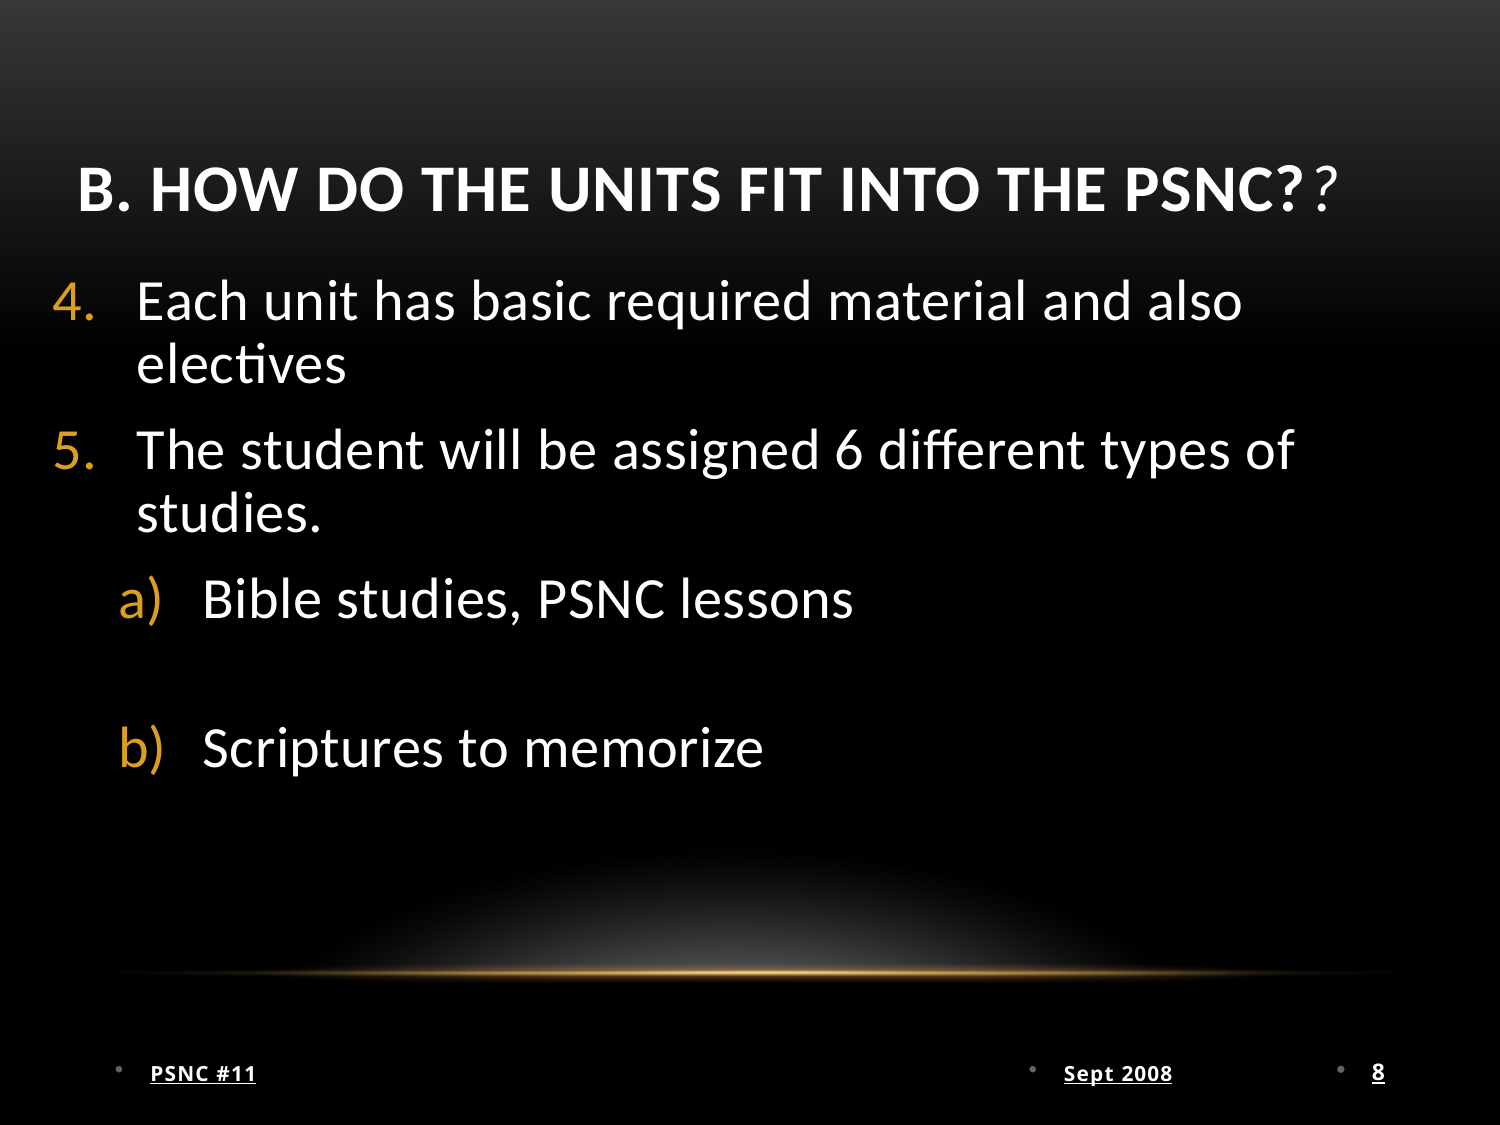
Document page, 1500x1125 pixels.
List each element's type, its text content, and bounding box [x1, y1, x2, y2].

list Each unit has basic required material and also electives The student will be assigned 6 different types of studies. Bible studies, PSNC lessons Scriptures to memorize [37, 262, 1463, 938]
picture [0, 0, 1500, 1125]
slide_number 8 [1237, 1042, 1400, 1103]
footer PSNC #11 [99, 1042, 575, 1103]
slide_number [937, 1042, 1188, 1103]
title B. How do the units fit into the PSNC?? [62, 45, 1463, 233]
